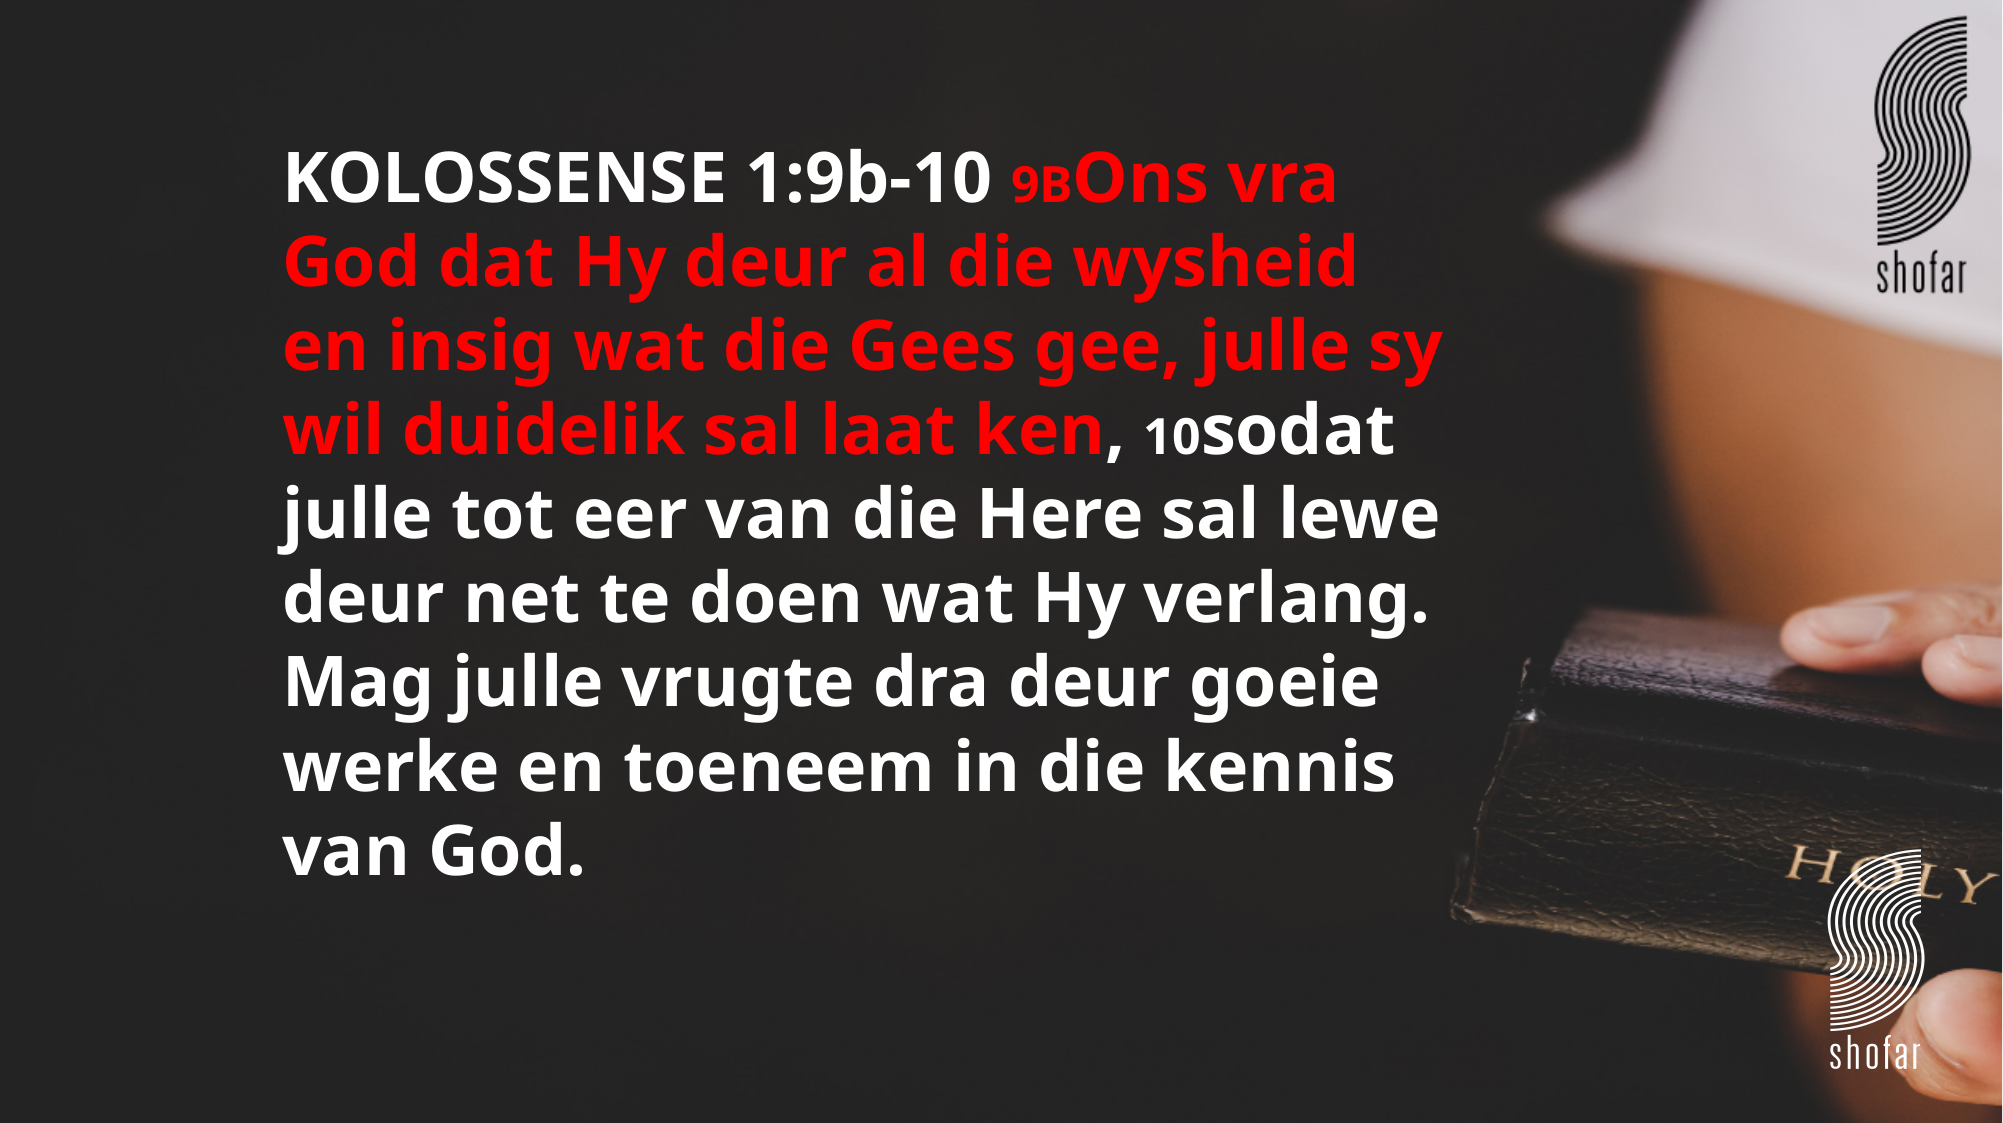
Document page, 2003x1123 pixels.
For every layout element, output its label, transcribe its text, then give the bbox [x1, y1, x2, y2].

picture [0, 0, 2003, 1123]
text_box KOLOSSENSE 1:9b-10 9BOns vra God dat Hy deur al die wysheid en insig wat die Gees gee, julle sy wil duidelik sal laat ken, 10sodat julle tot eer van die Here sal lewe deur net te doen wat Hy verlang. Mag julle vrugte dra deur goeie werke en toeneem in die kennis van God. [274, 124, 1454, 897]
